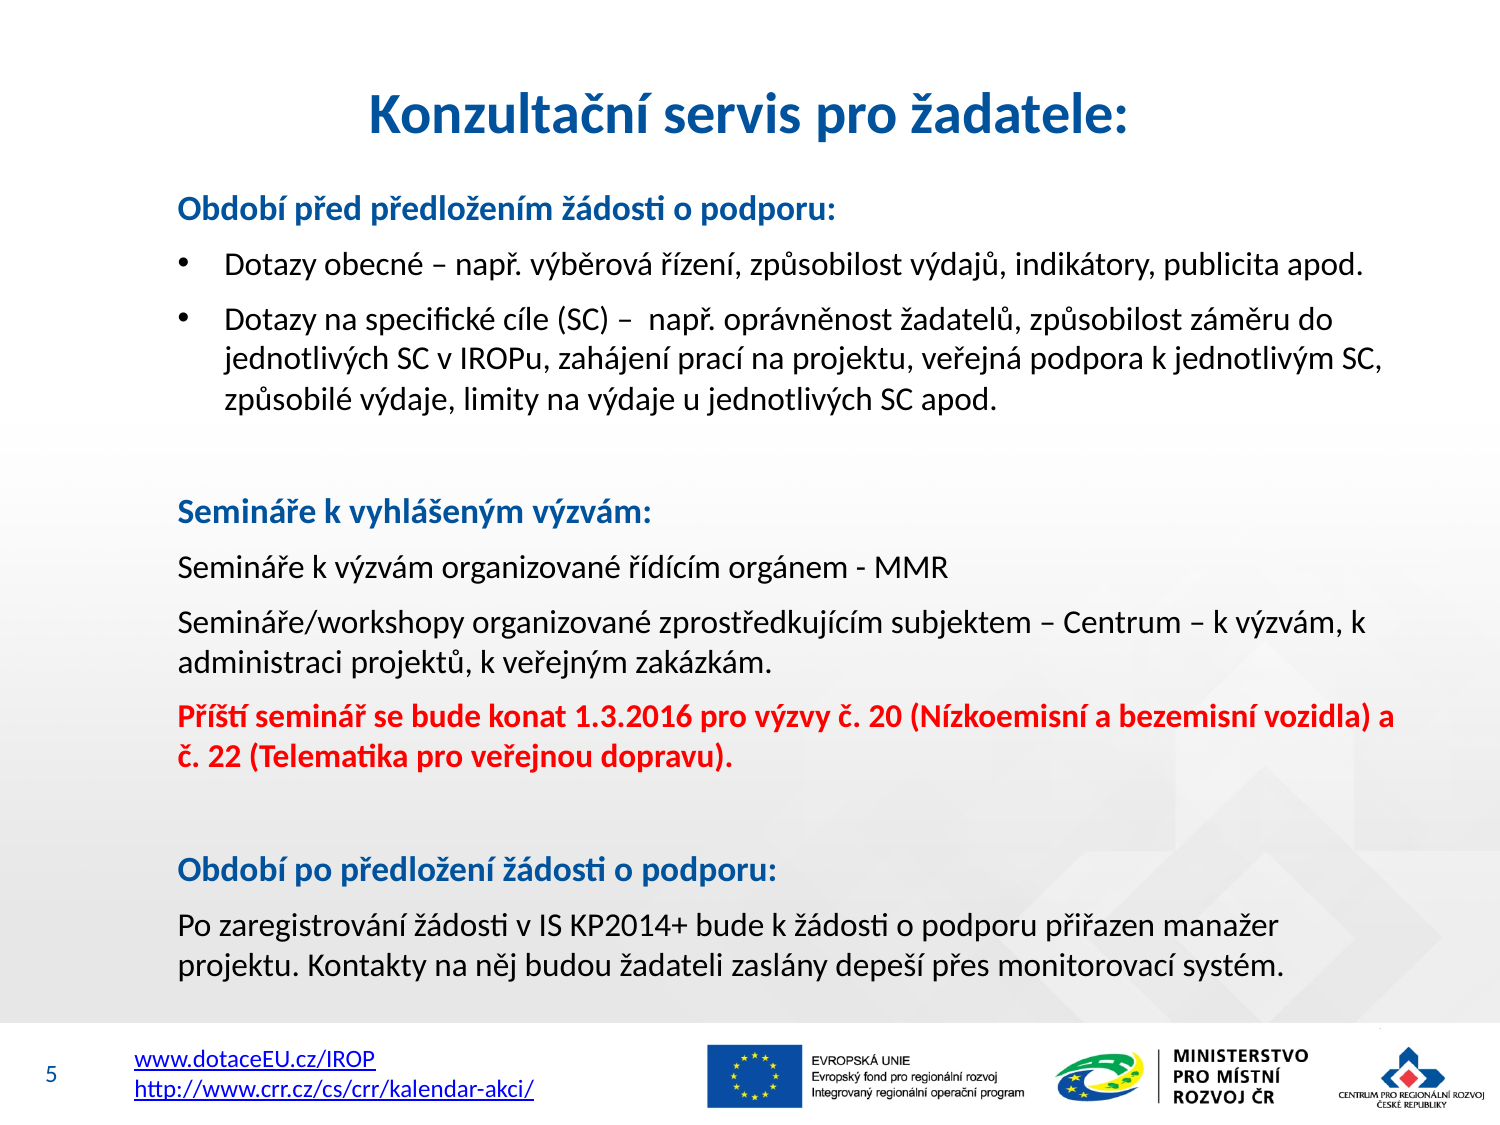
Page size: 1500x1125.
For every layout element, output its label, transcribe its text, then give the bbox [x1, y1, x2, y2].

slide_number 5 [30, 1042, 113, 1103]
picture [0, 0, 1500, 1125]
footer www.dotaceEU.cz/IROP http://www.crr.cz/cs/crr/kalendar-akci/ [119, 1042, 685, 1103]
title Konzultační servis pro žadatele: [75, 42, 1425, 178]
list Období před předložením žádosti o podporu: Dotazy obecné – např. výběrová řízení, způsobilost výdajů, indikátory, publicita apod. Dotazy na specifické cíle (SC) – např. oprávněnost žadatelů, způsobilost záměru do jednotlivých SC v IROPu, zahájení prací na projektu, veřejná podpora k jednotlivým SC, způsobilé výdaje, limity na výdaje u jednotlivých SC apod. Semináře k vyhlášeným výzvám: Semináře k výzvám organizované řídícím orgánem - MMR Semináře/workshopy organizované zprostředkujícím subjektem – Centrum – k výzvám, k administraci projektů, k veřejným zakázkám. Příští seminář se bude konat 1.3.2016 pro výzvy č. 20 (Nízkoemisní a bezemisní vozidla) a č. 22 (Telematika pro veřejnou dopravu). Období po předložení žádosti o podporu: Po zaregistrování žádosti v IS KP2014+ bude k žádosti o podporu přiřazen manažer projektu. Kontakty na něj budou žadateli zaslány depeší přes monitorovací systém. [75, 178, 1425, 1005]
